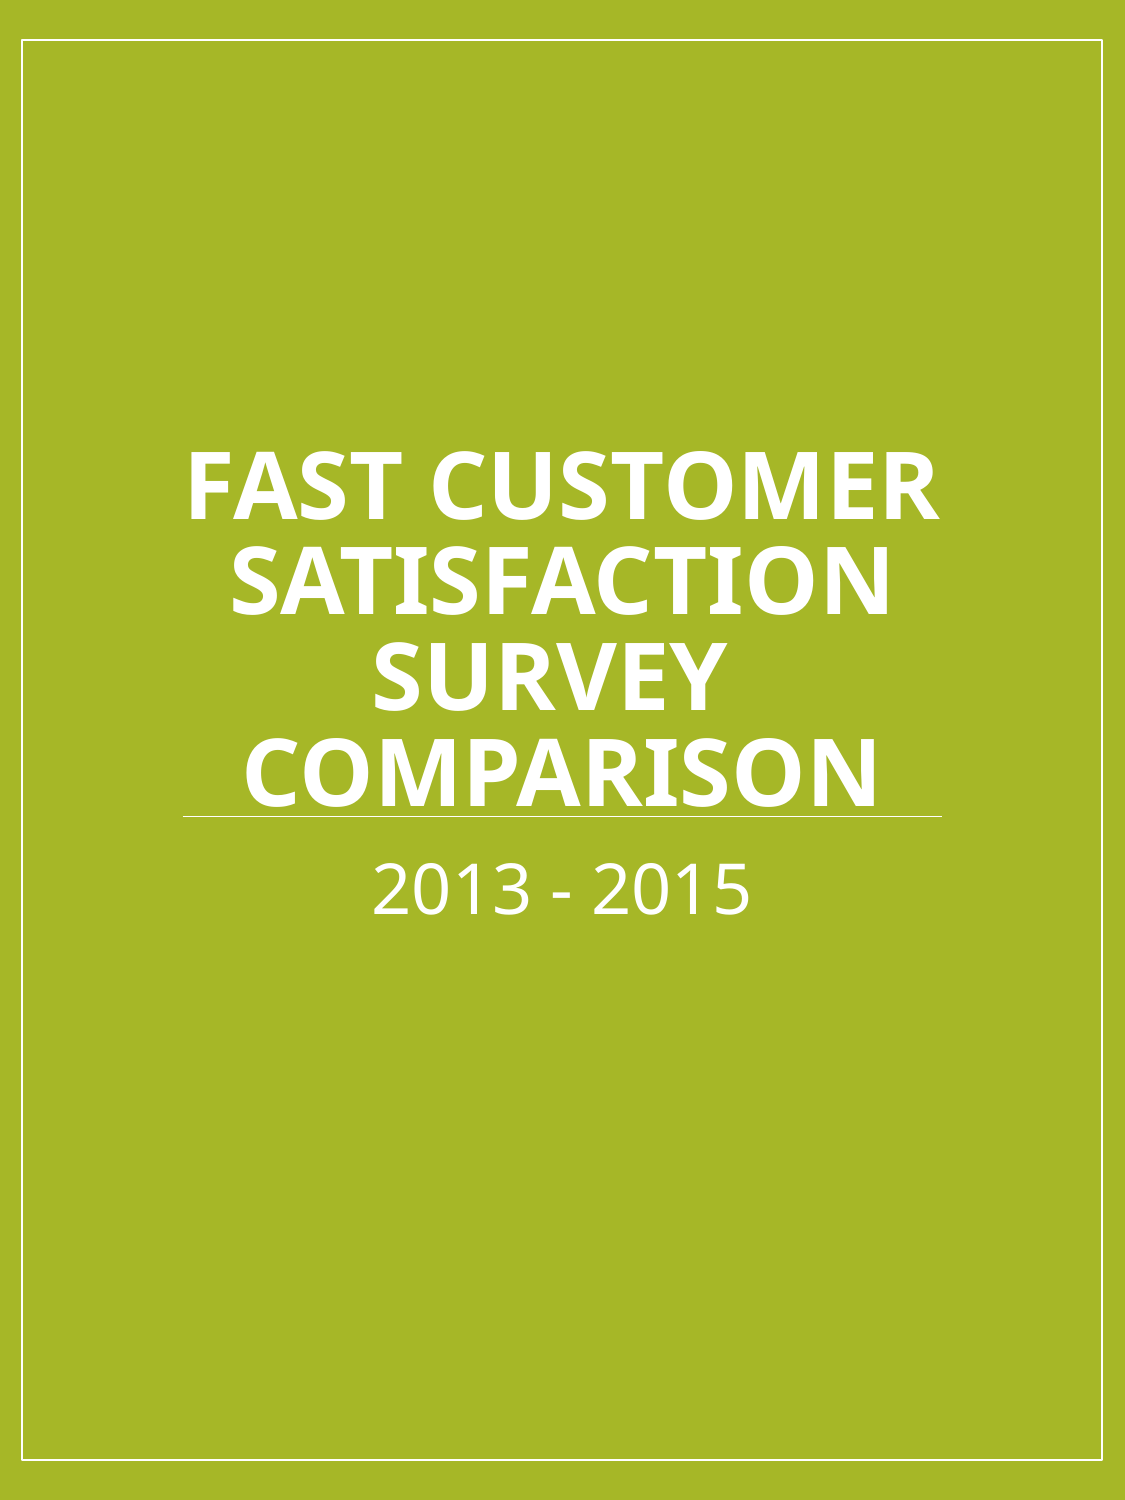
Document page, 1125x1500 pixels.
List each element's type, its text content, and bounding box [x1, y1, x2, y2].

subtitle 2013 - 2015 [157, 846, 967, 1150]
title FAST Customer SATISFACTION Survey Comparison [102, 192, 1023, 833]
